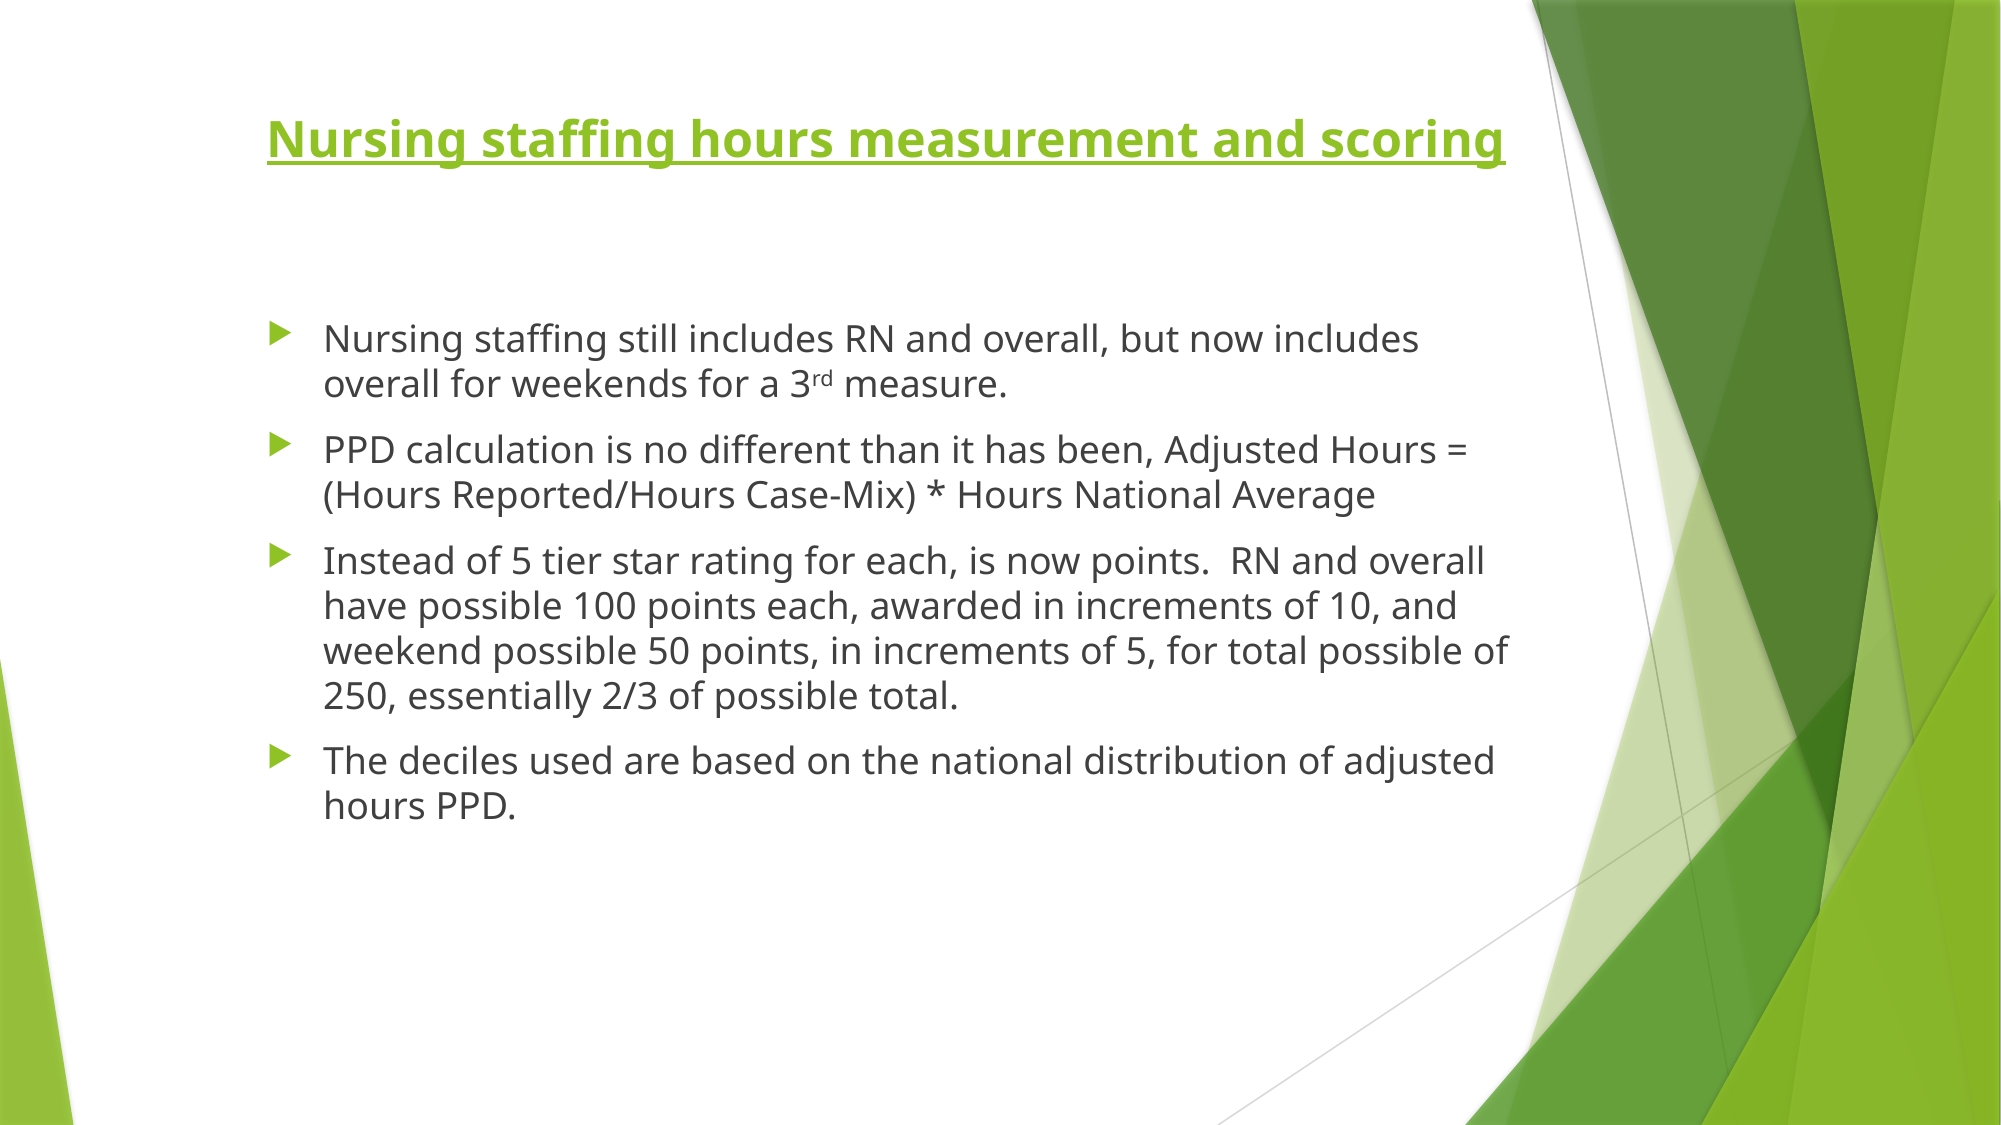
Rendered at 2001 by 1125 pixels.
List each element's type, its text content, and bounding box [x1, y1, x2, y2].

list Nursing staffing still includes RN and overall, but now includes overall for weekends for a 3rd measure. PPD calculation is no different than it has been, Adjusted Hours = (Hours Reported/Hours Case-Mix) * Hours National Average Instead of 5 tier star rating for each, is now points. RN and overall have possible 100 points each, awarded in increments of 10, and weekend possible 50 points, in increments of 5, for total possible of 250, essentially 2/3 of possible total. The deciles used are based on the national distribution of adjusted hours PPD. [251, 307, 1532, 1100]
title Nursing staffing hours measurement and scoring [251, 99, 1532, 237]
